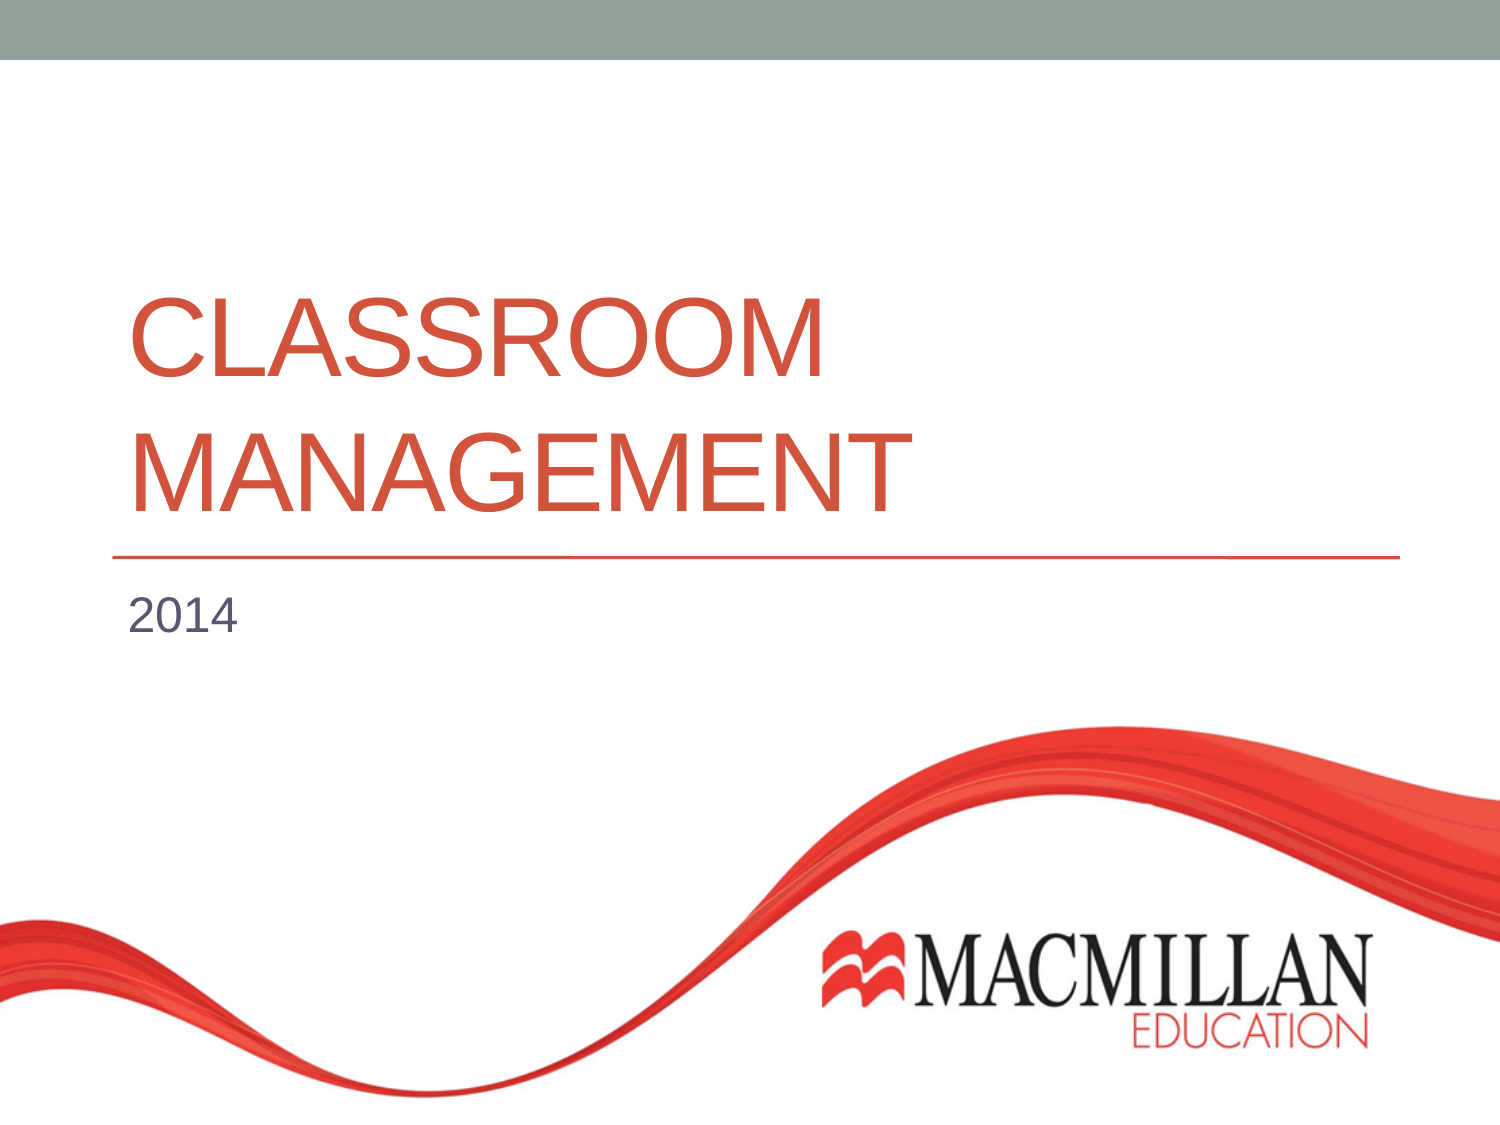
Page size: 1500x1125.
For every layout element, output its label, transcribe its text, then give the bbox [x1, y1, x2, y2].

subtitle 2014 [112, 575, 1163, 697]
picture [0, 700, 1500, 1125]
title Classroom Management [112, 224, 1400, 542]
